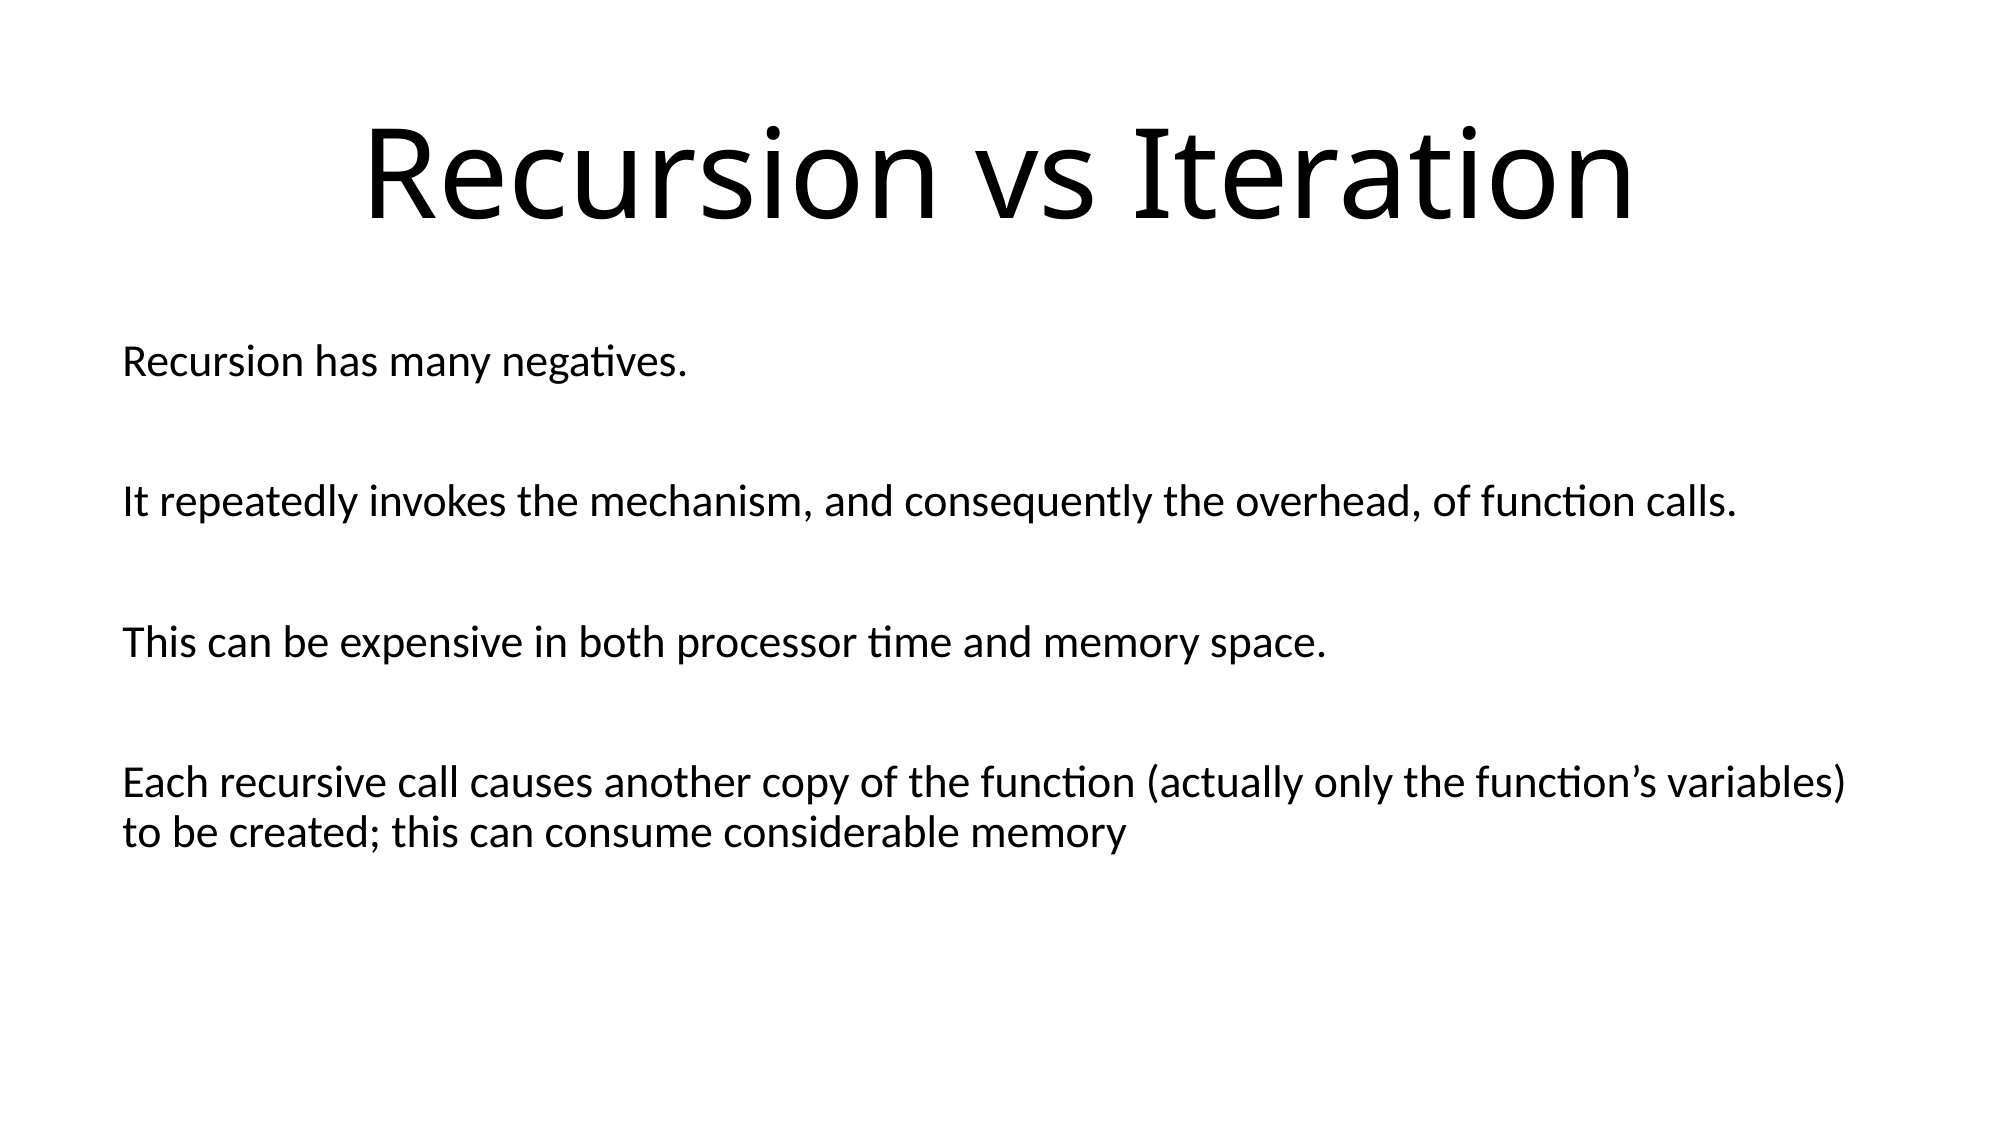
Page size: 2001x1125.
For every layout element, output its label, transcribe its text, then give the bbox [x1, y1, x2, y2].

subtitle Recursion has many negatives. It repeatedly invokes the mechanism, and consequently the overhead, of function calls. This can be expensive in both processor time and memory space. Each recursive call causes another copy of the function (actually only the function’s variables) to be created; this can consume considerable memory [107, 329, 1877, 1084]
title Recursion vs Iteration [249, 58, 1750, 253]
